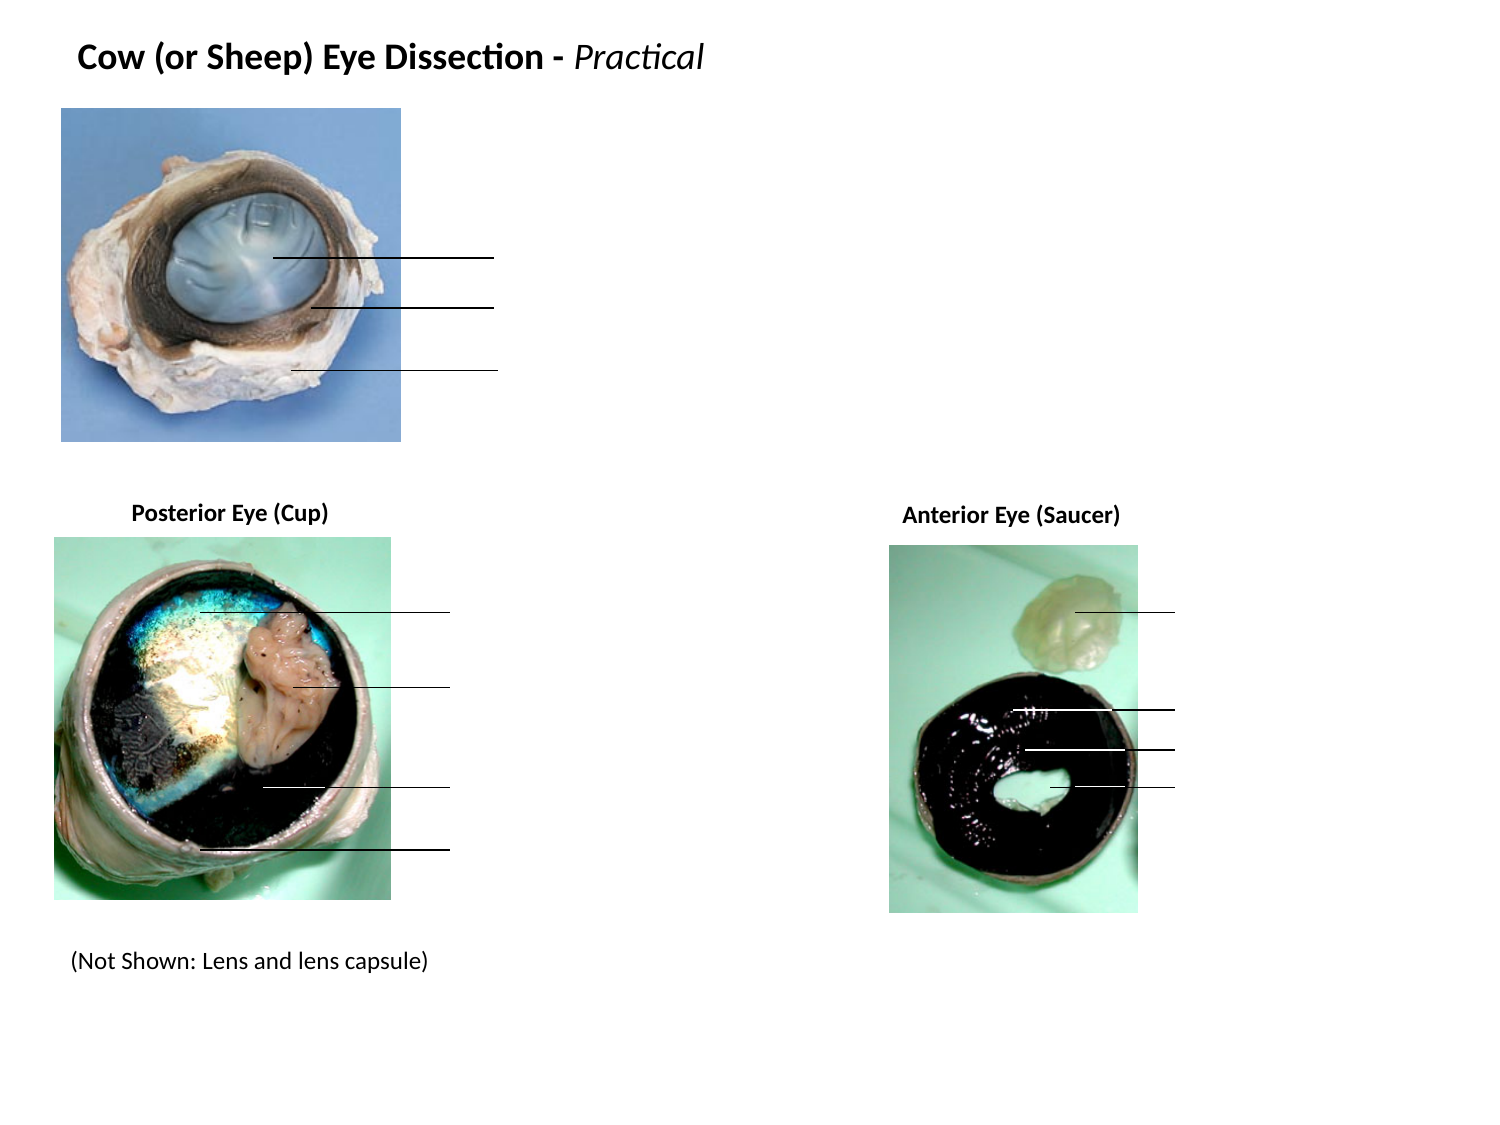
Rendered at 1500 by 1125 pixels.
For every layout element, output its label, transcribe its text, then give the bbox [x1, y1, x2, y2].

text_box Posterior Eye (Cup) [116, 489, 345, 535]
text_box (Not Shown: Lens and lens capsule) [55, 937, 445, 983]
picture [888, 545, 1138, 914]
picture [60, 107, 401, 442]
text_box Anterior Eye (Saucer) [887, 490, 1137, 536]
text_box Cow (or Sheep) Eye Dissection - Practical [63, 24, 720, 85]
picture [53, 537, 391, 901]
